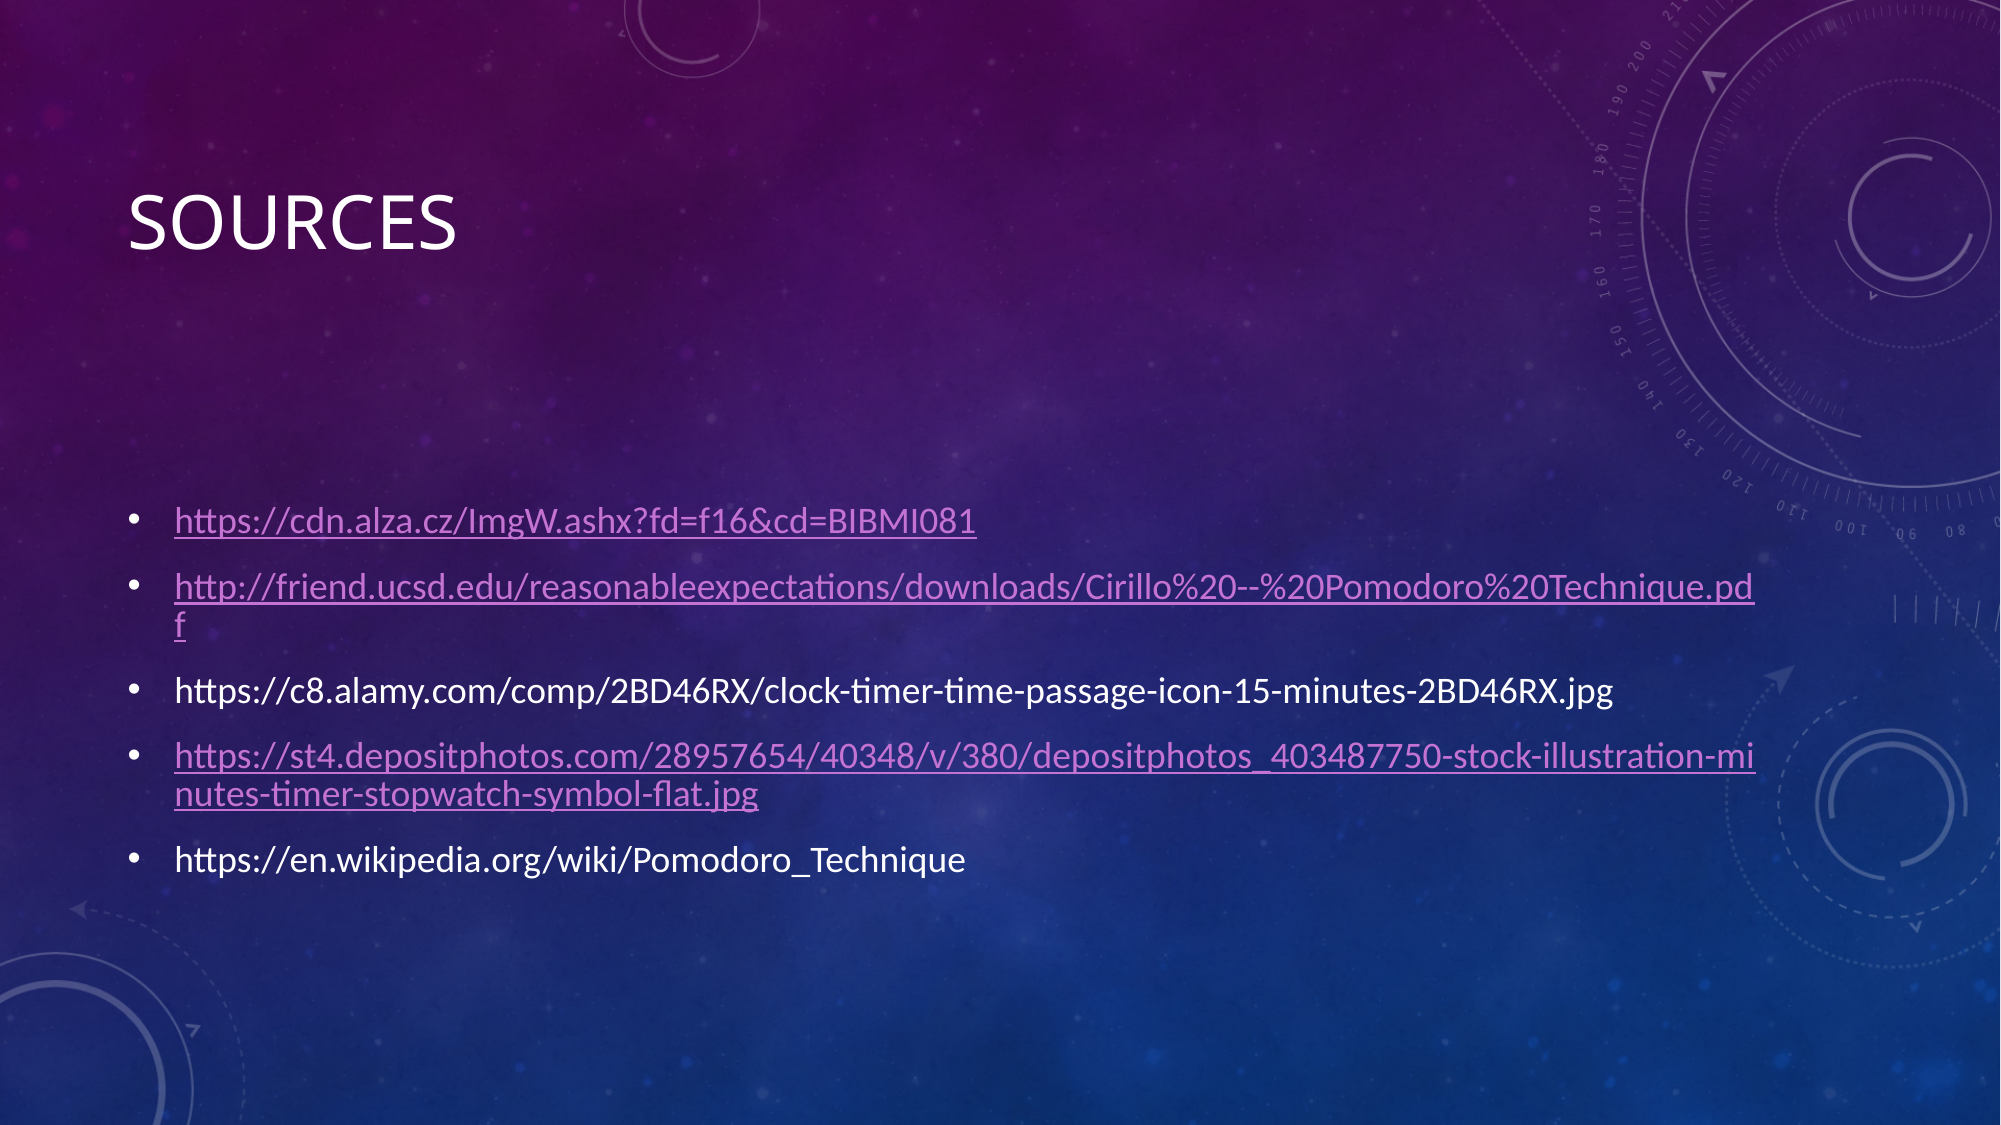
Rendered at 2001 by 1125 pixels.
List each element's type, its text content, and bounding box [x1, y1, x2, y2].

list https://cdn.alza.cz/ImgW.ashx?fd=f16&cd=BIBMI081 http://friend.ucsd.edu/reasonableexpectations/downloads/Cirillo%20--%20Pomodoro%20Technique.pdf https://c8.alamy.com/comp/2BD46RX/clock-timer-time-passage-icon-15-minutes-2BD46RX.jpg https://st4.depositphotos.com/28957654/40348/v/380/depositphotos_403487750-stock-illustration-minutes-timer-stopwatch-symbol-flat.jpg https://en.wikipedia.org/wiki/Pomodoro_Technique [112, 351, 1775, 950]
picture [0, 0, 2001, 1125]
title Sources [112, 99, 1775, 339]
